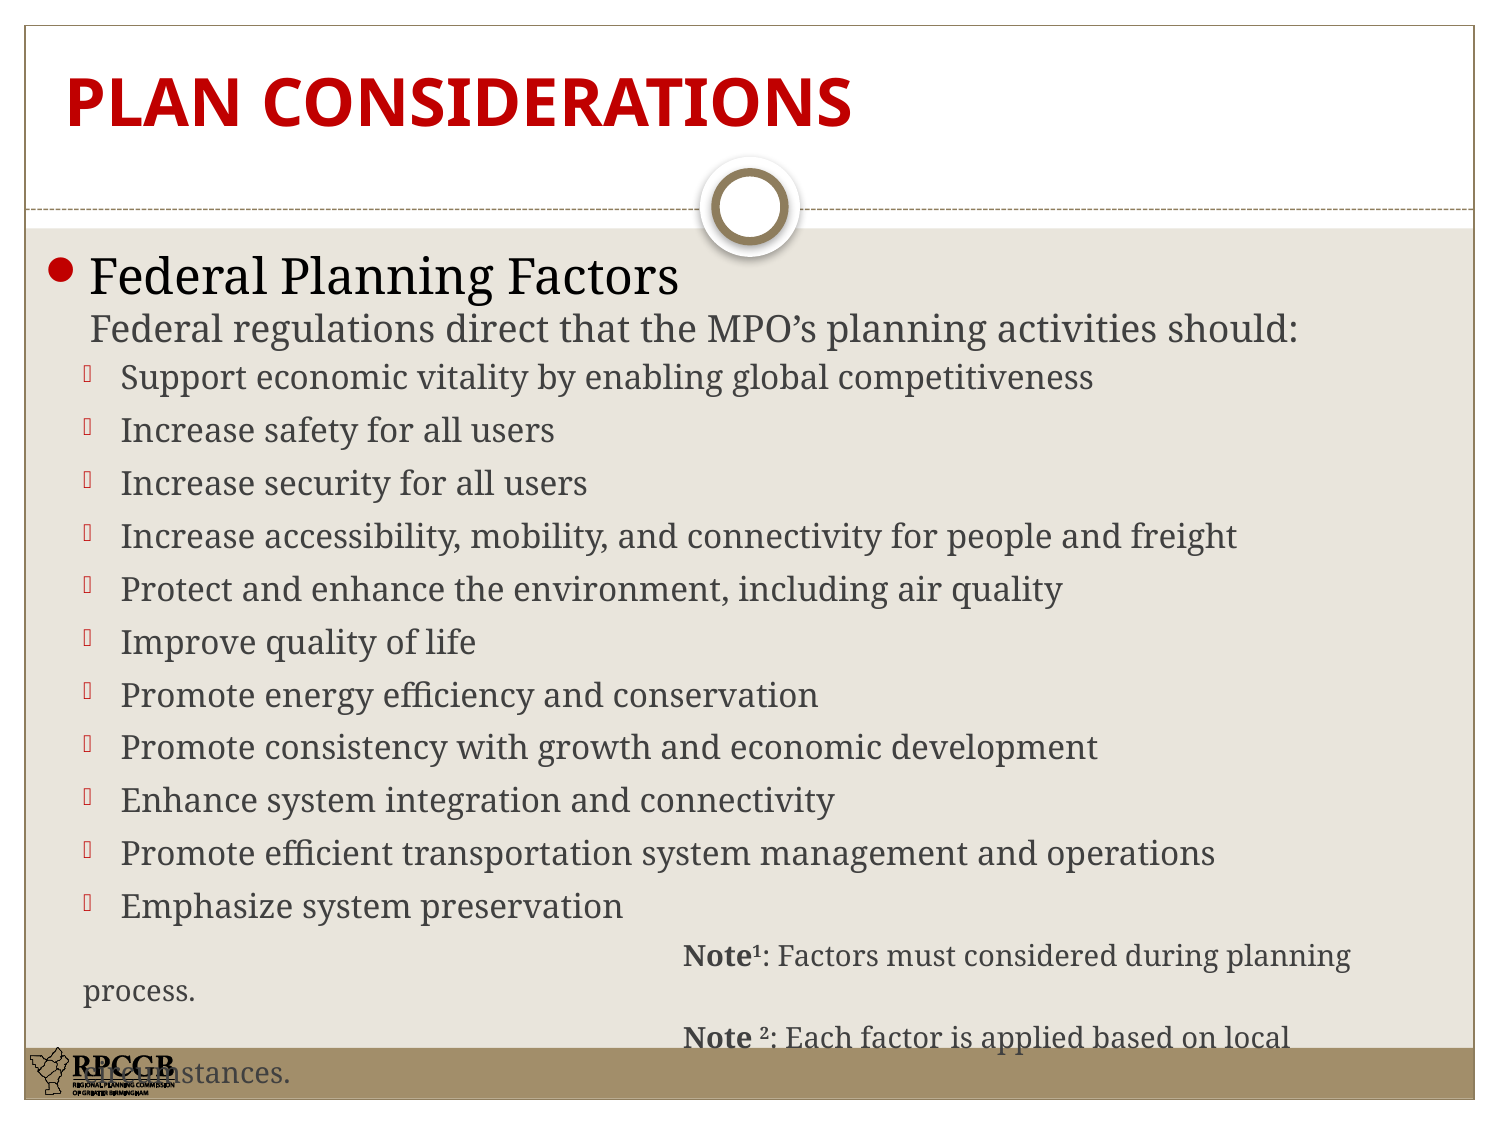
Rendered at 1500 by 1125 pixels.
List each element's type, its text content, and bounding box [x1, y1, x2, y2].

text_box Federal Planning Factors Federal regulations direct that the MPO’s planning activities should: Support economic vitality by enabling global competitiveness Increase safety for all users Increase security for all users Increase accessibility, mobility, and connectivity for people and freight Protect and enhance the environment, including air quality Improve quality of life Promote energy efficiency and conservation Promote consistency with growth and economic development Enhance system integration and connectivity Promote efficient transportation system management and operations Emphasize system preservation Note1: Factors must considered during planning process. Note 2: Each factor is applied based on local circumstances. [30, 237, 1450, 950]
title Plan Considerations [49, 37, 1450, 162]
